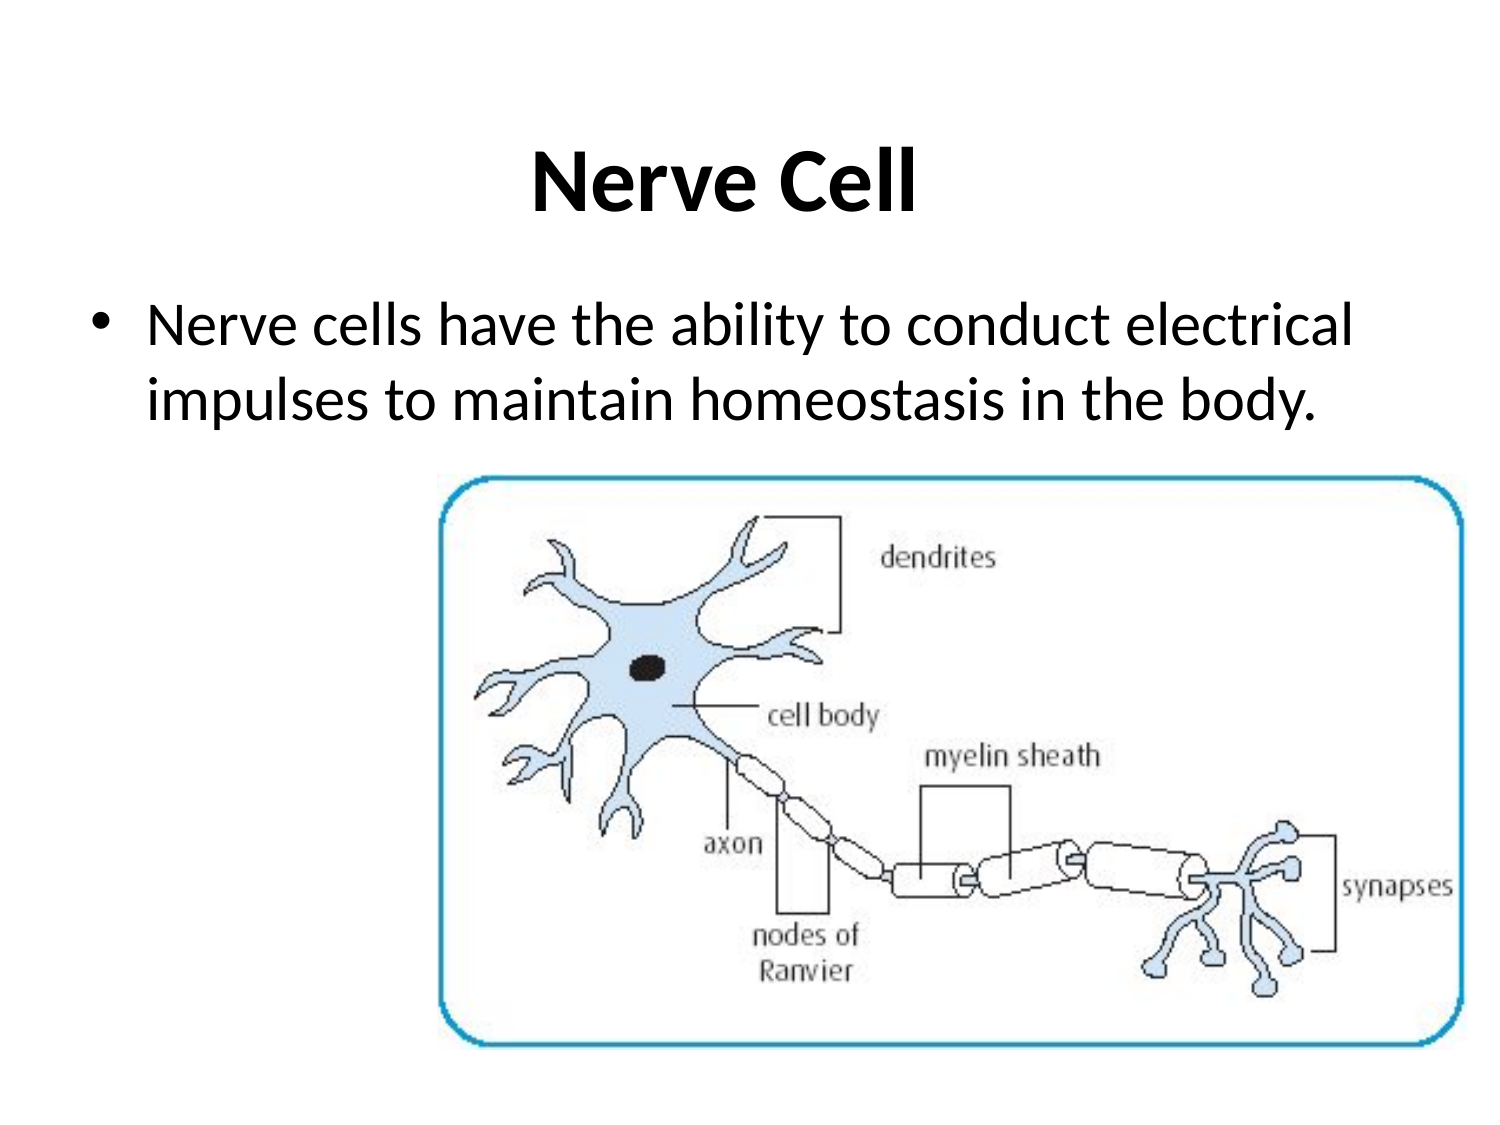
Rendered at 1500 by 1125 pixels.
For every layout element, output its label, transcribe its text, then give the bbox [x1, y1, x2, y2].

picture [437, 474, 1467, 1050]
list Nerve cells have the ability to conduct electrical impulses to maintain homeostasis in the body. [75, 275, 1463, 513]
title Nerve Cell [50, 87, 1400, 263]
